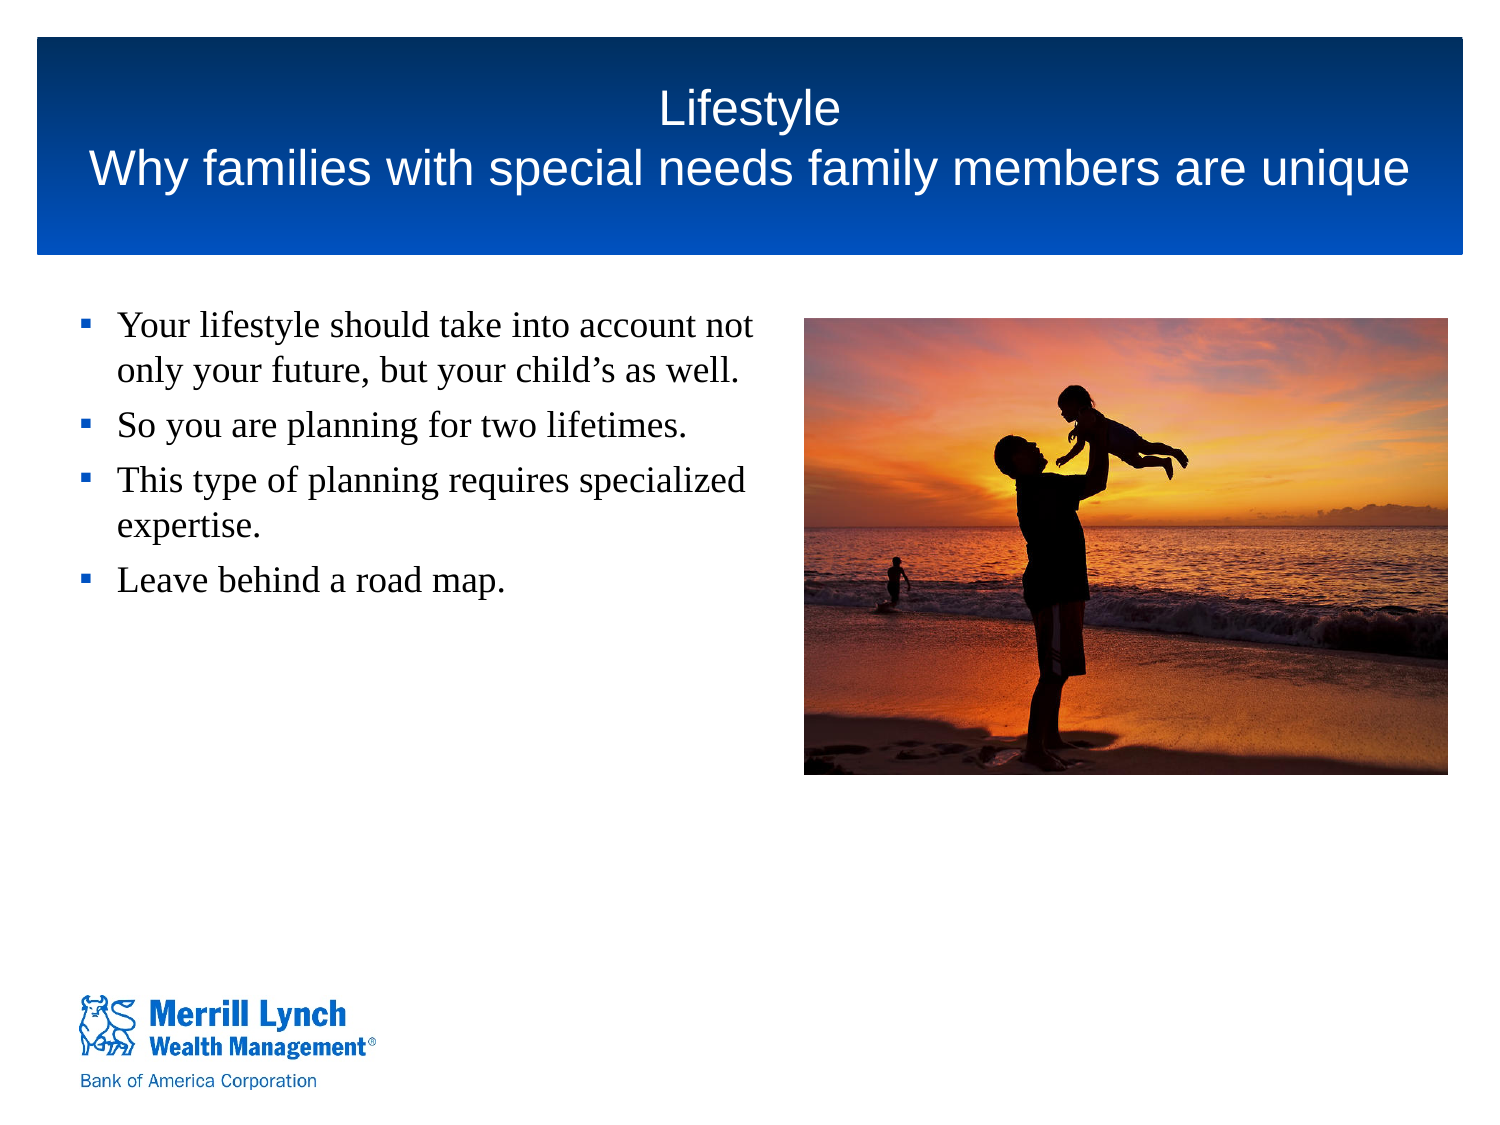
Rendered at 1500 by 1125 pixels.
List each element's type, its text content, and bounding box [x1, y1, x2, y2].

title Lifestyle Why families with special needs family members are unique [74, 74, 1426, 241]
picture [804, 317, 1448, 775]
list Your lifestyle should take into account not only your future, but your child’s as well. So you are planning for two lifetimes. This type of planning requires specialized expertise. Leave behind a road map. [79, 299, 776, 946]
picture [79, 995, 376, 1090]
